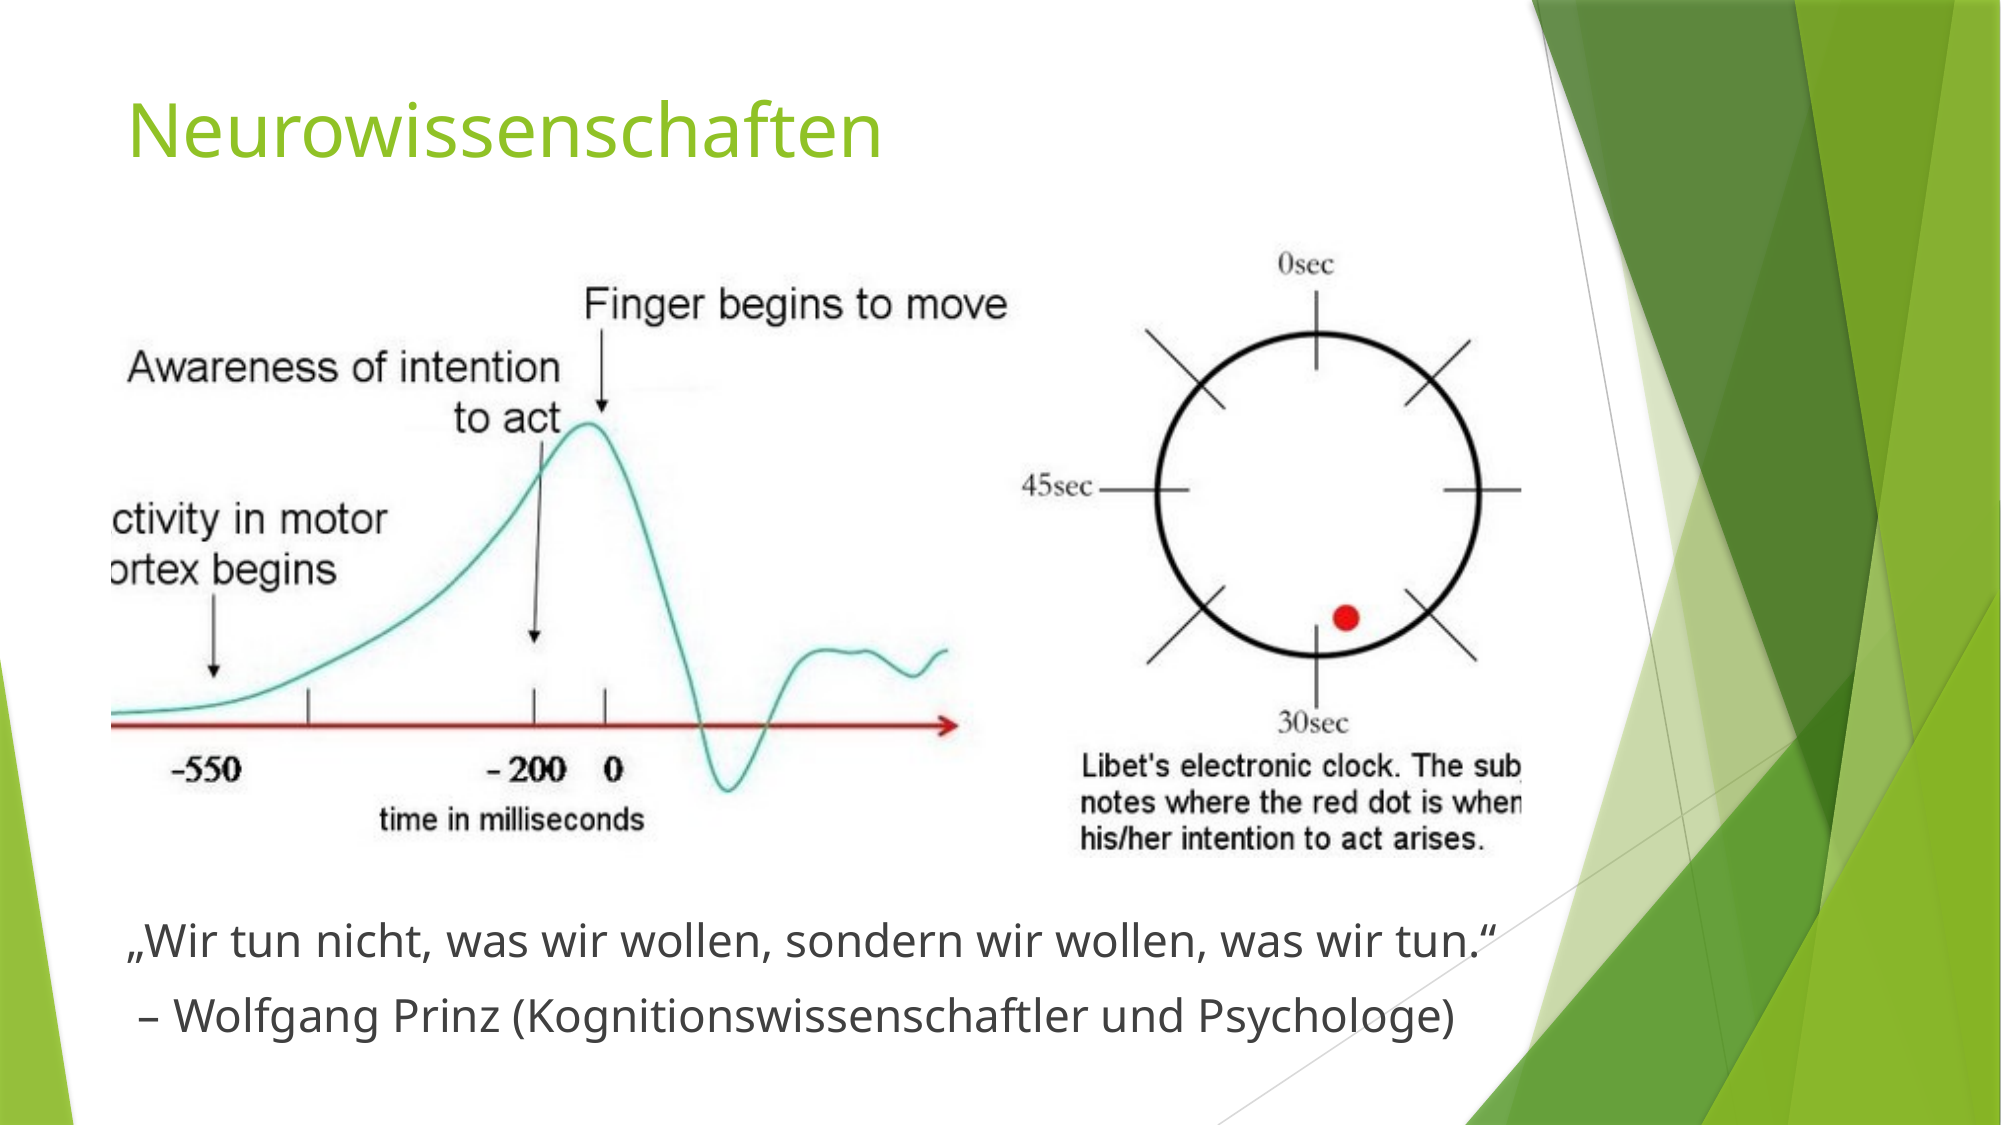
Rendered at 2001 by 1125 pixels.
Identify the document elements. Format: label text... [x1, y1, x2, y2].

list „Wir tun nicht, was wir wollen, sondern wir wollen, was wir tun.“ – Wolfgang Prinz (Kognitionswissenschaftler und Psychologe) [111, 903, 1522, 1061]
title Neurowissenschaften [111, 87, 1522, 181]
picture [110, 226, 1522, 859]
